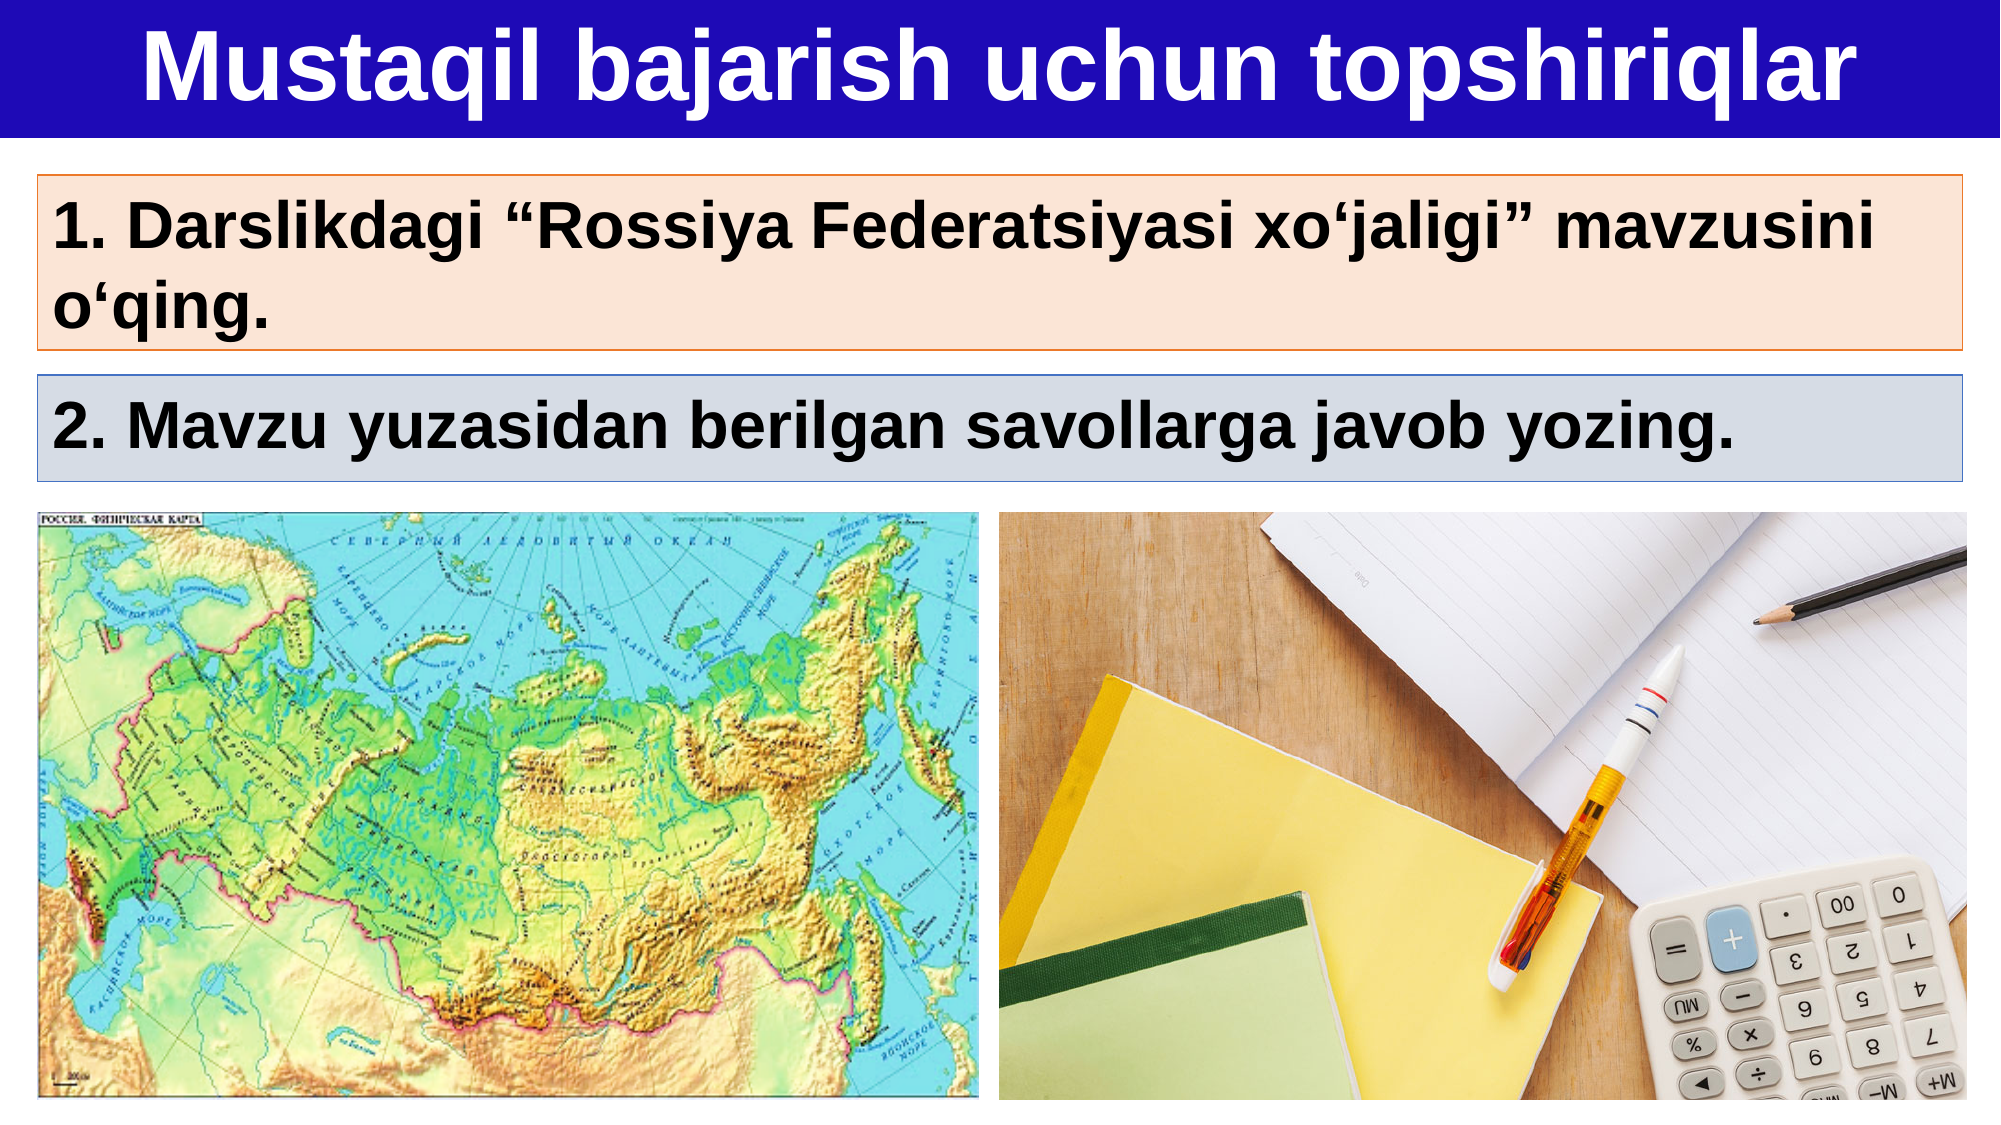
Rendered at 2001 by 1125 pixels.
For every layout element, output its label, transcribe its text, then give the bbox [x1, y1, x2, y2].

text_box Mustaqil bajarish uchun topshiriqlar [0, 0, 2000, 138]
text_box 2. Mavzu yuzasidan berilgan savollarga javob yozing. [37, 374, 1963, 482]
picture [998, 512, 1967, 1100]
picture [37, 512, 979, 1100]
text_box 1. Darslikdagi “Rossiya Federatsiyasi xo‘jaligi” mavzusini o‘qing. [37, 174, 1963, 350]
